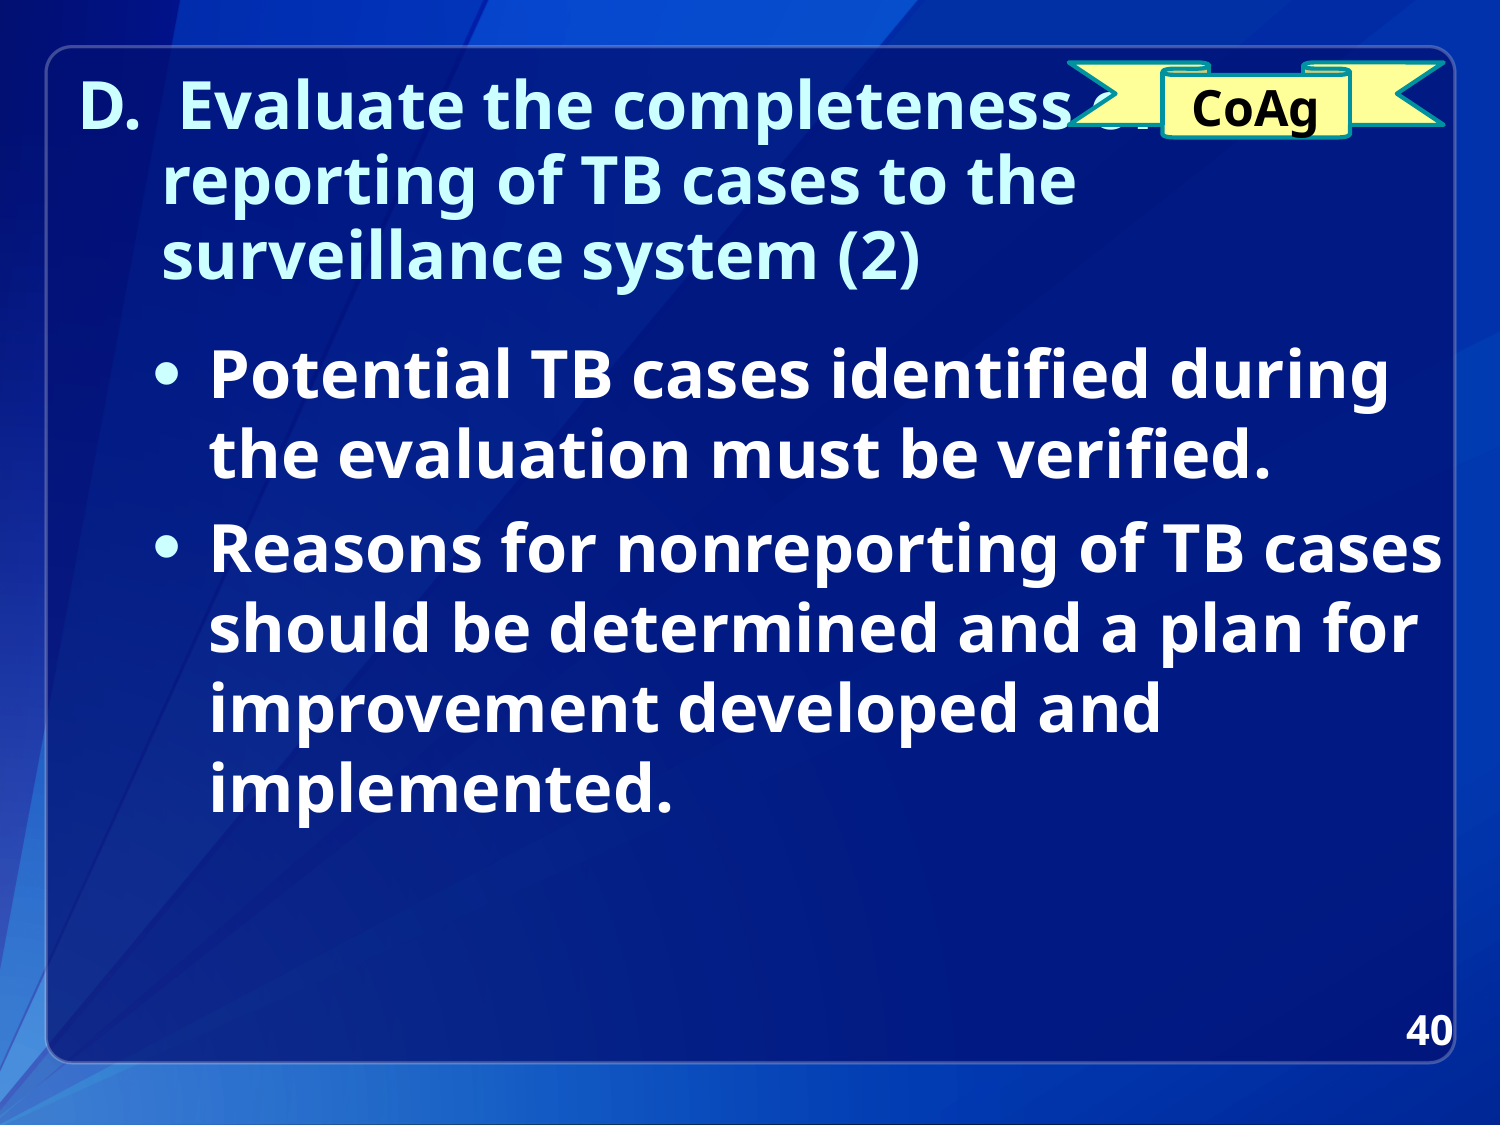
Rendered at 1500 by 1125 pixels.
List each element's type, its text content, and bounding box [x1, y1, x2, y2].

title D. Evaluate the completeness of reporting of TB cases to the surveillance system (2) [62, 137, 1450, 300]
list Potential TB cases identified during the evaluation must be verified. Reasons for nonreporting of TB cases should be determined and a plan for improvement developed and implemented. [137, 324, 1488, 1013]
picture [0, 0, 1500, 1125]
text_box CoAg [1066, 60, 1446, 140]
